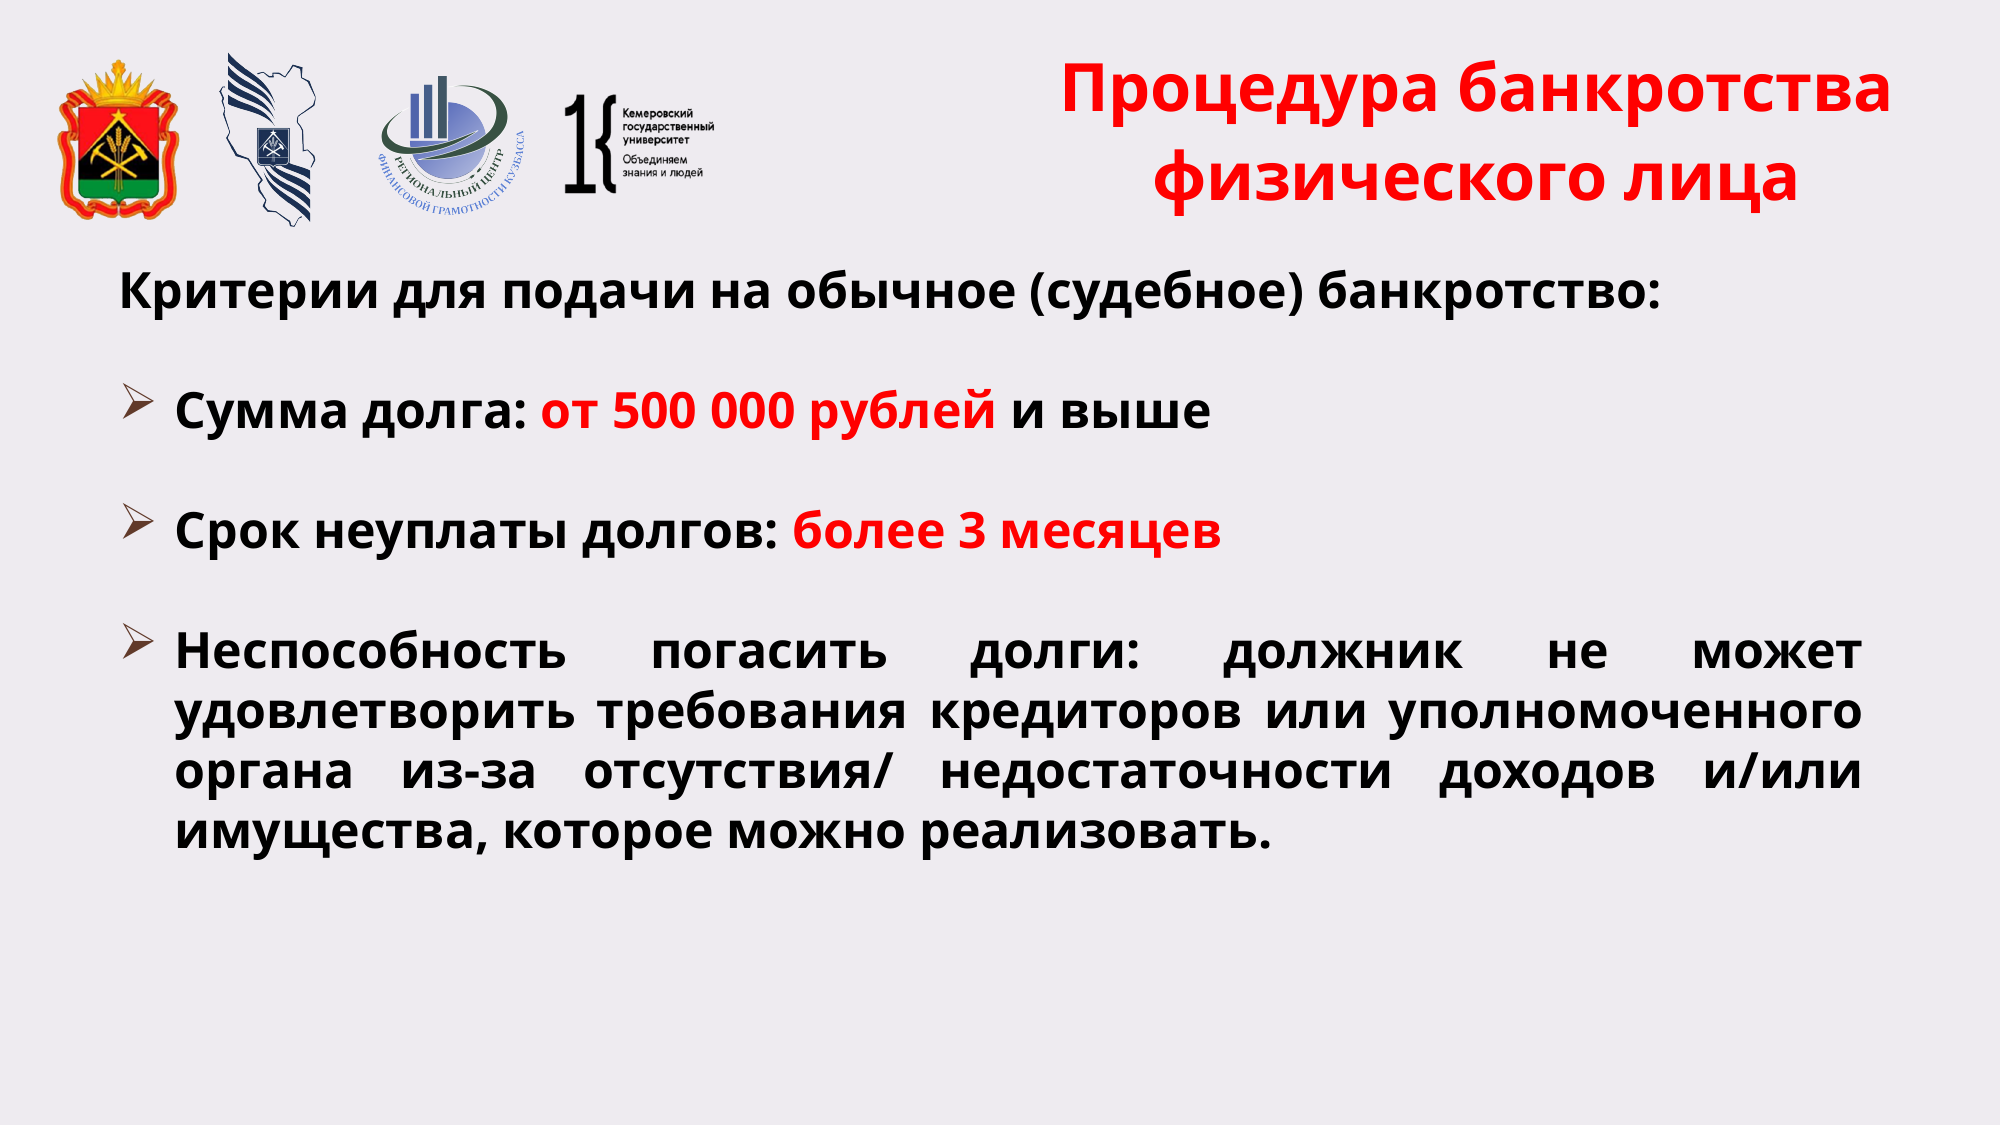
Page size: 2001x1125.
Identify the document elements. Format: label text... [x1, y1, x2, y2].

picture [378, 76, 524, 215]
picture [547, 76, 735, 211]
text_box [57, 262, 1943, 1072]
text_box Процедура банкротства физического лица [995, 29, 1959, 221]
picture [219, 52, 316, 227]
text_box Критерии для подачи на обычное (судебное) банкротство: Сумма долга: от 500 000 рублей и выше Срок неуплаты долгов: более 3 месяцев Неспособность погасить долги: должник не может удовлетворить требования кредиторов или уполномоченного органа из-за отсутствия/ недостаточности доходов и/или имущества, которое можно реализовать. [103, 250, 1907, 866]
picture [57, 59, 180, 220]
